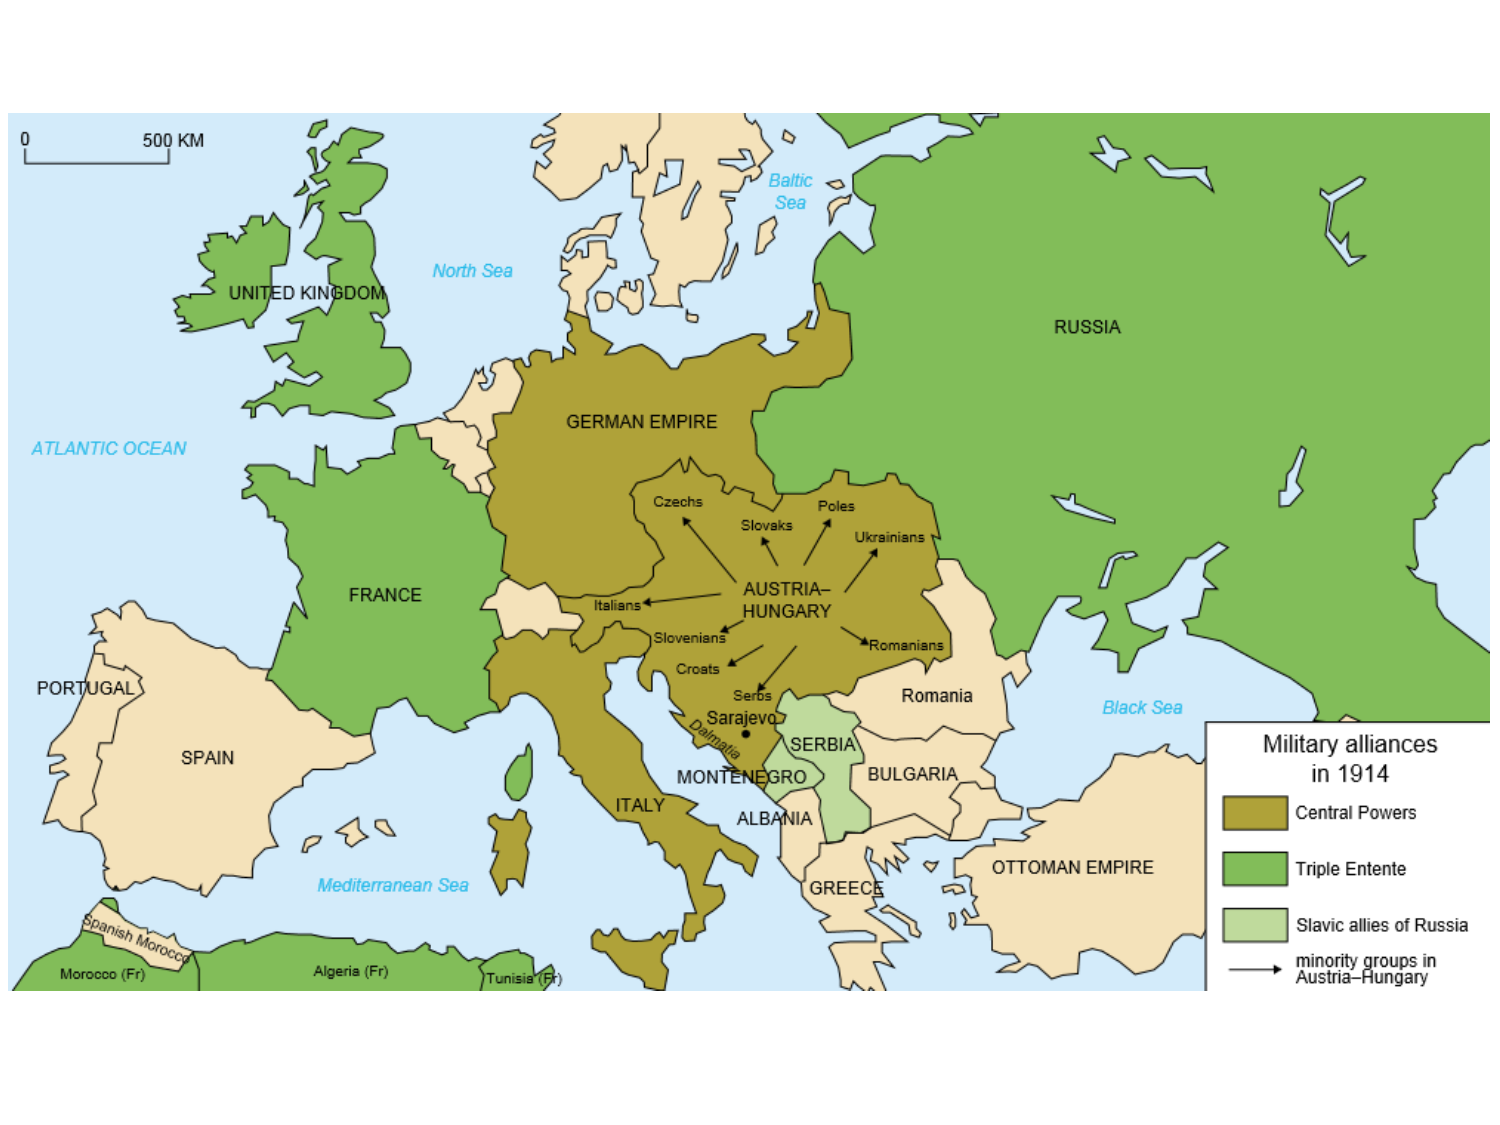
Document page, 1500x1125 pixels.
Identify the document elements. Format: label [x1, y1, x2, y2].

picture [8, 113, 1491, 991]
